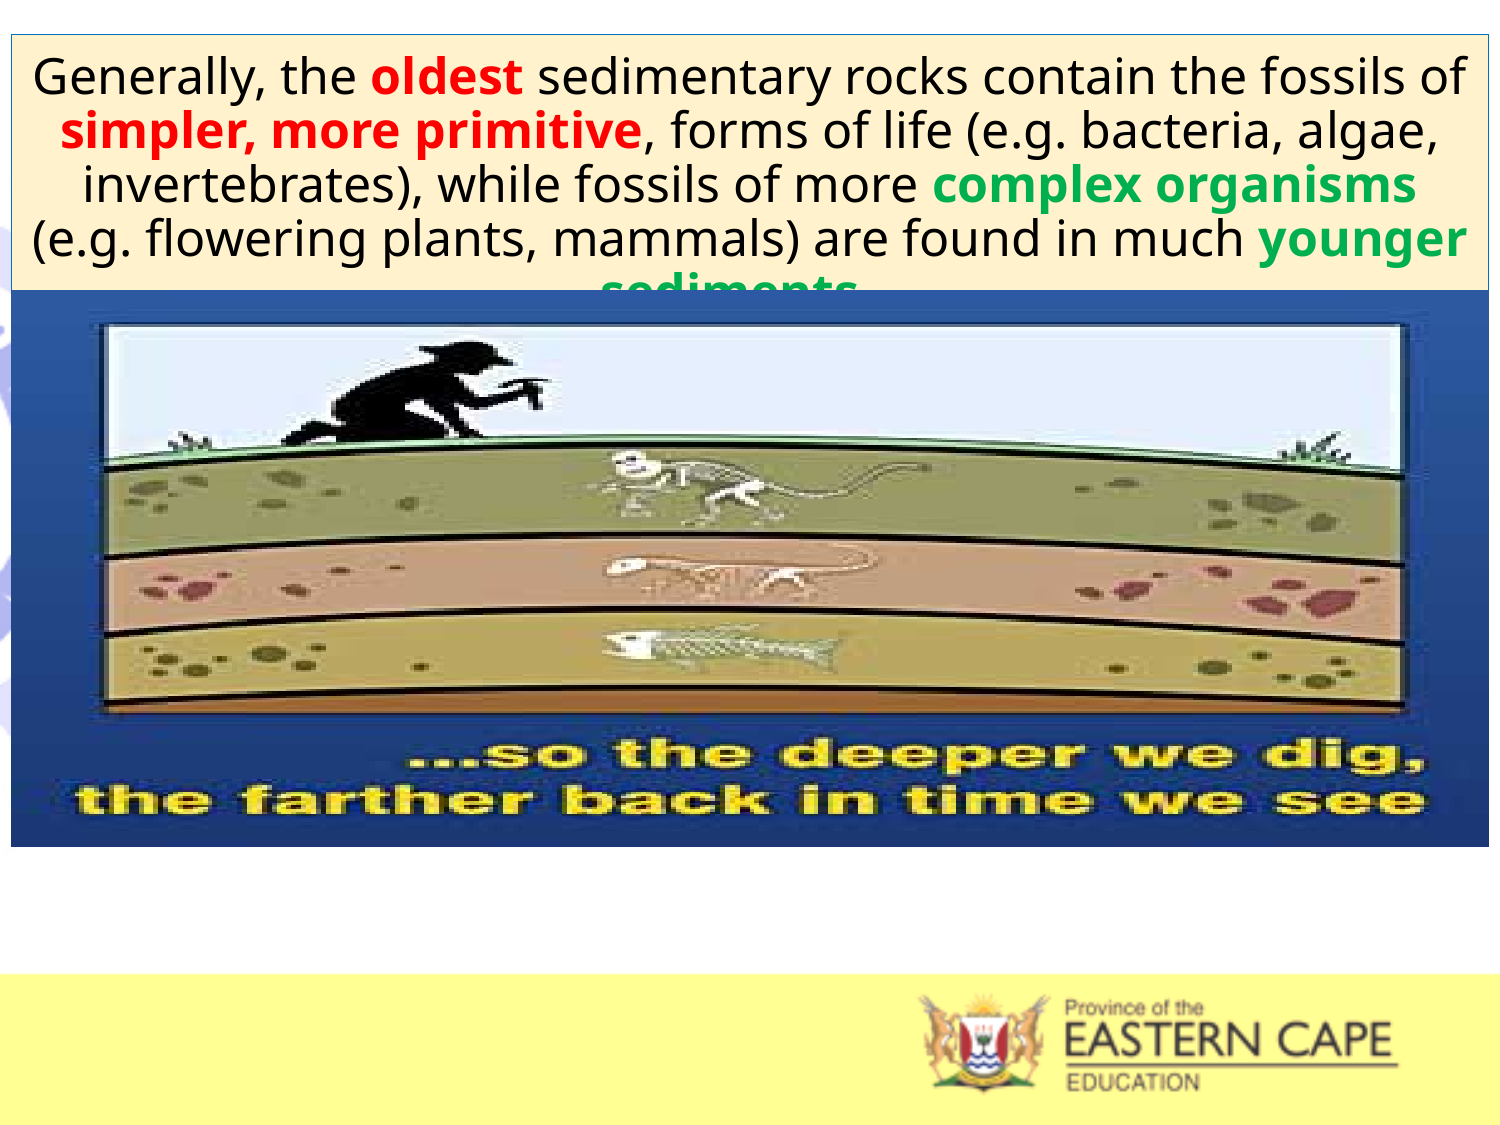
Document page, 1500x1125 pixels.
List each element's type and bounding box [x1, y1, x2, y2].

list [11, 290, 1489, 847]
picture [0, 0, 1500, 1125]
